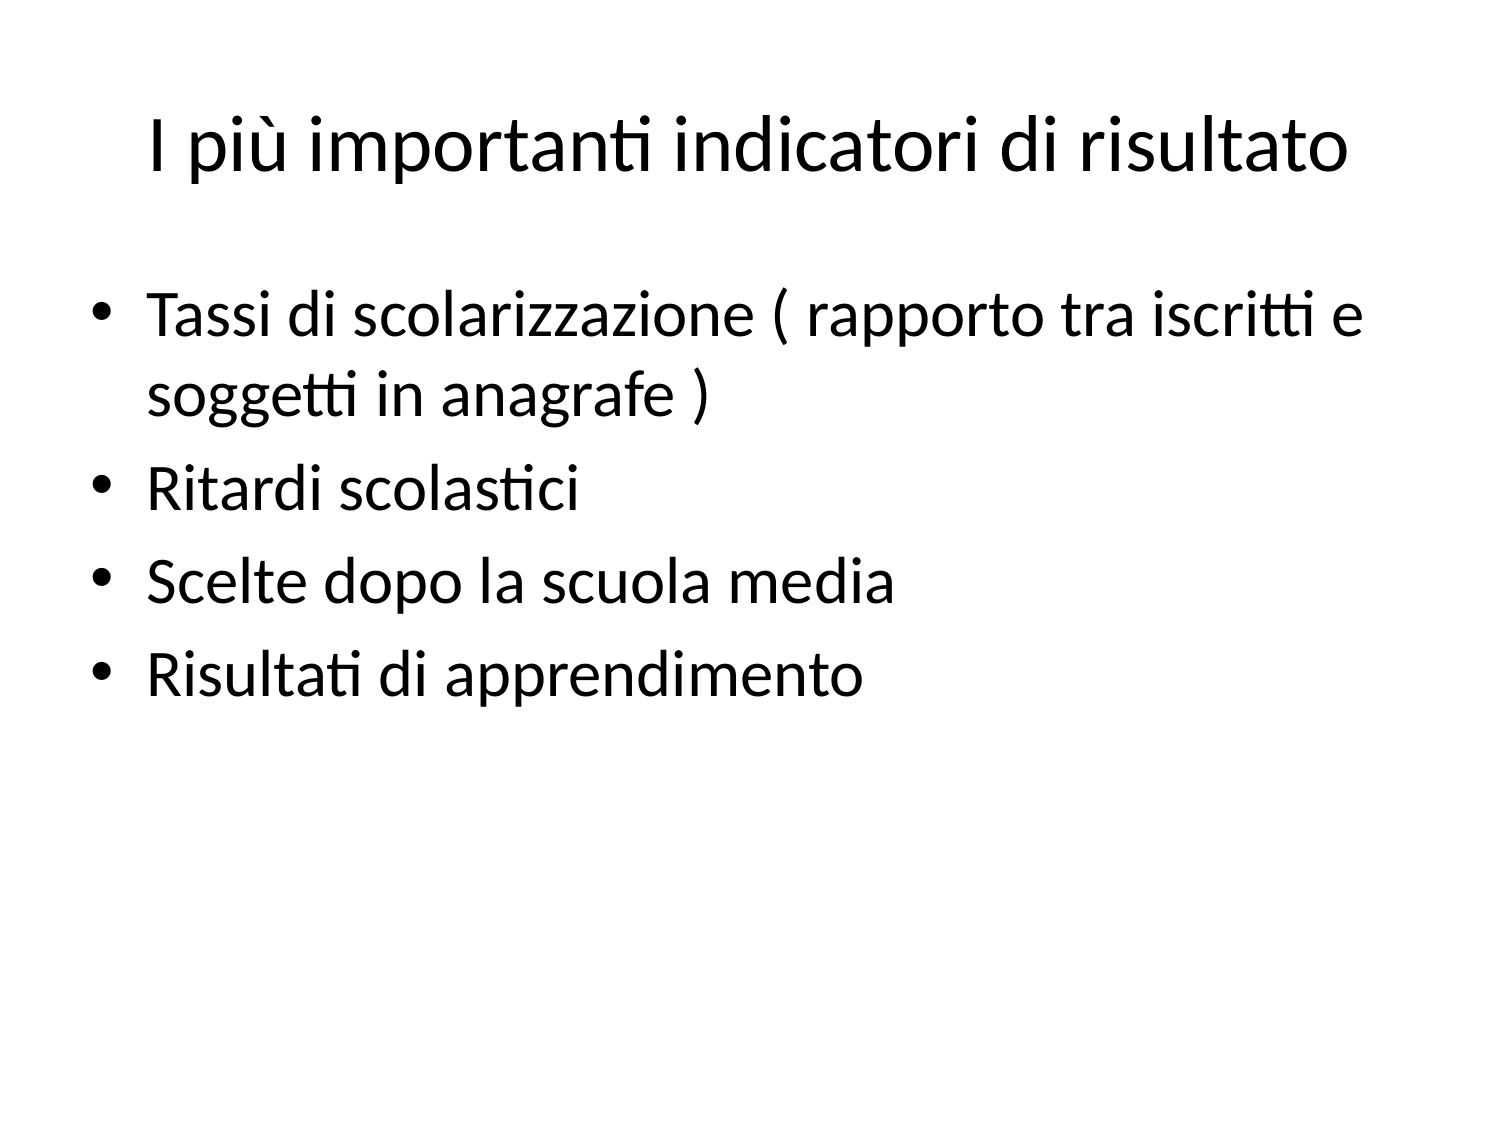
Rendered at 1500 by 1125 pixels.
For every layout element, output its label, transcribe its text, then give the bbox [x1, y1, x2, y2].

list Tassi di scolarizzazione ( rapporto tra iscritti e soggetti in anagrafe ) Ritardi scolastici Scelte dopo la scuola media Risultati di apprendimento [75, 262, 1425, 1005]
title I più importanti indicatori di risultato [75, 45, 1425, 233]
